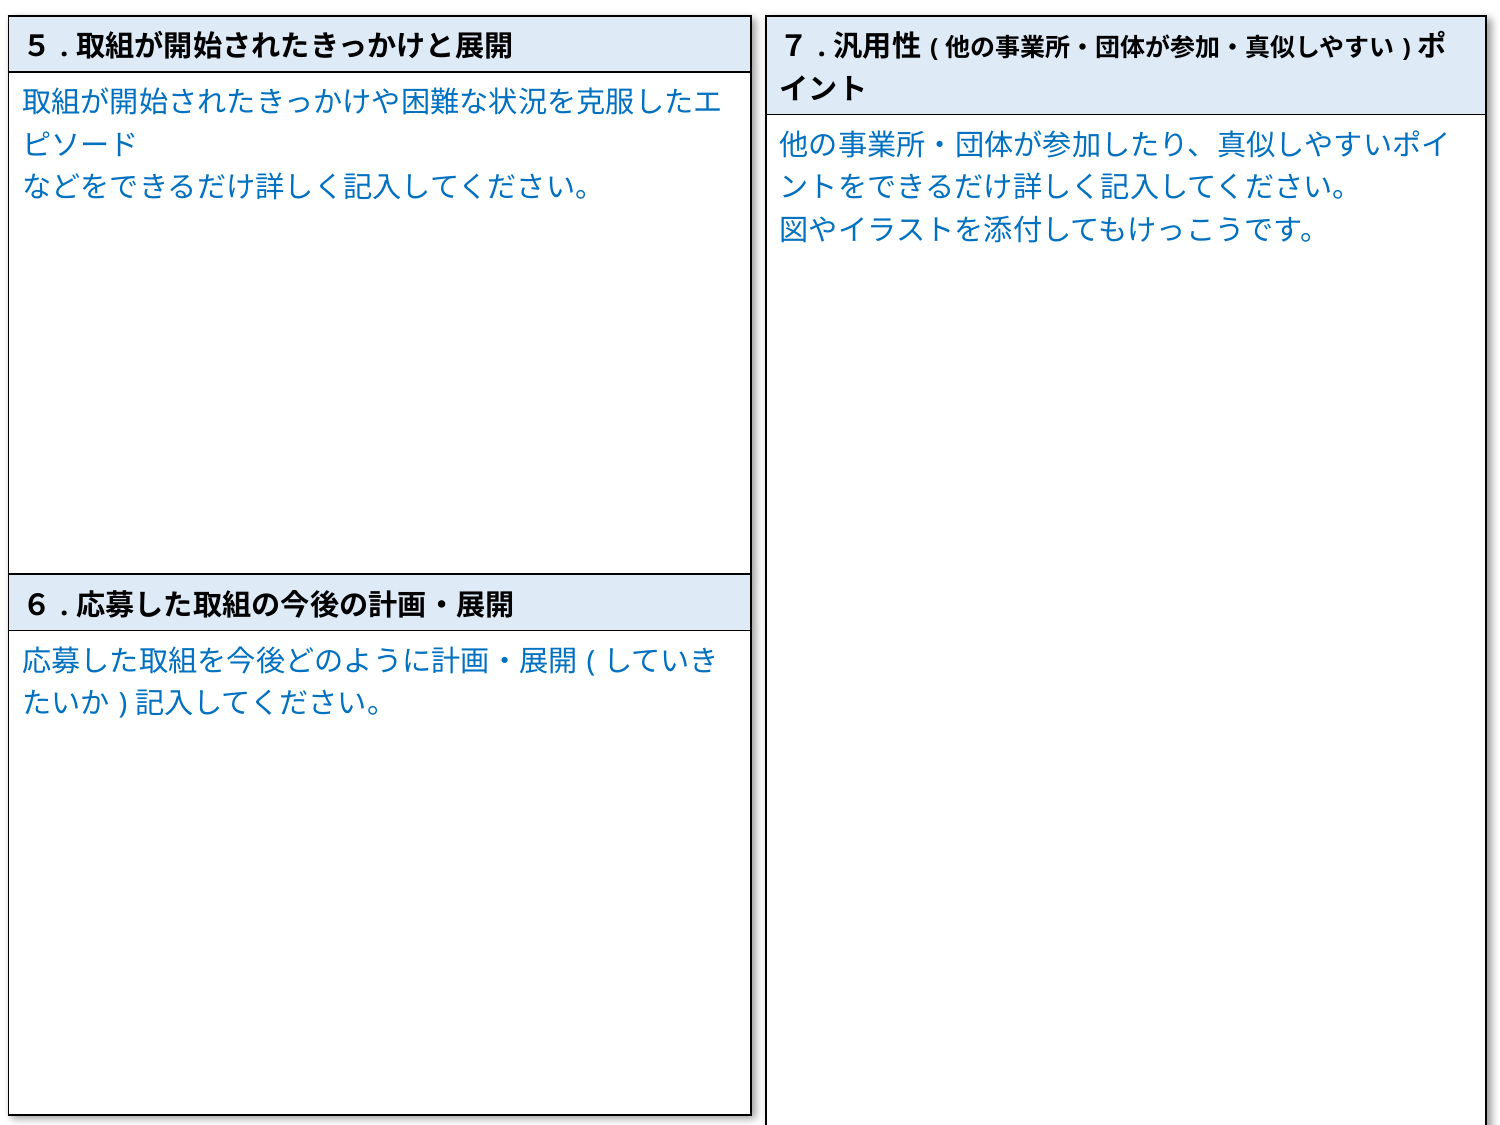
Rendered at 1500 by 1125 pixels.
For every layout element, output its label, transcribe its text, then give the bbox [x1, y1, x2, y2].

table_cell ６.応募した取組の今後の計画・展開 [9, 575, 750, 630]
table_header ５.取組が開始されたきっかけと展開 [9, 17, 750, 71]
table_cell 他の事業所・団体が参加したり、真似しやすいポイントをできるだけ詳しく記入してください。 図やイラストを添付してもけっこうです。 [767, 115, 1485, 1125]
table_header ７.汎用性(他の事業所・団体が参加・真似しやすい)ポイント [767, 17, 1485, 114]
table_cell 応募した取組を今後どのように計画・展開(していきたいか)記入してください。 [9, 631, 750, 1114]
table_cell 取組が開始されたきっかけや困難な状況を克服したエピソード などをできるだけ詳しく記入してください。 [9, 73, 750, 573]
